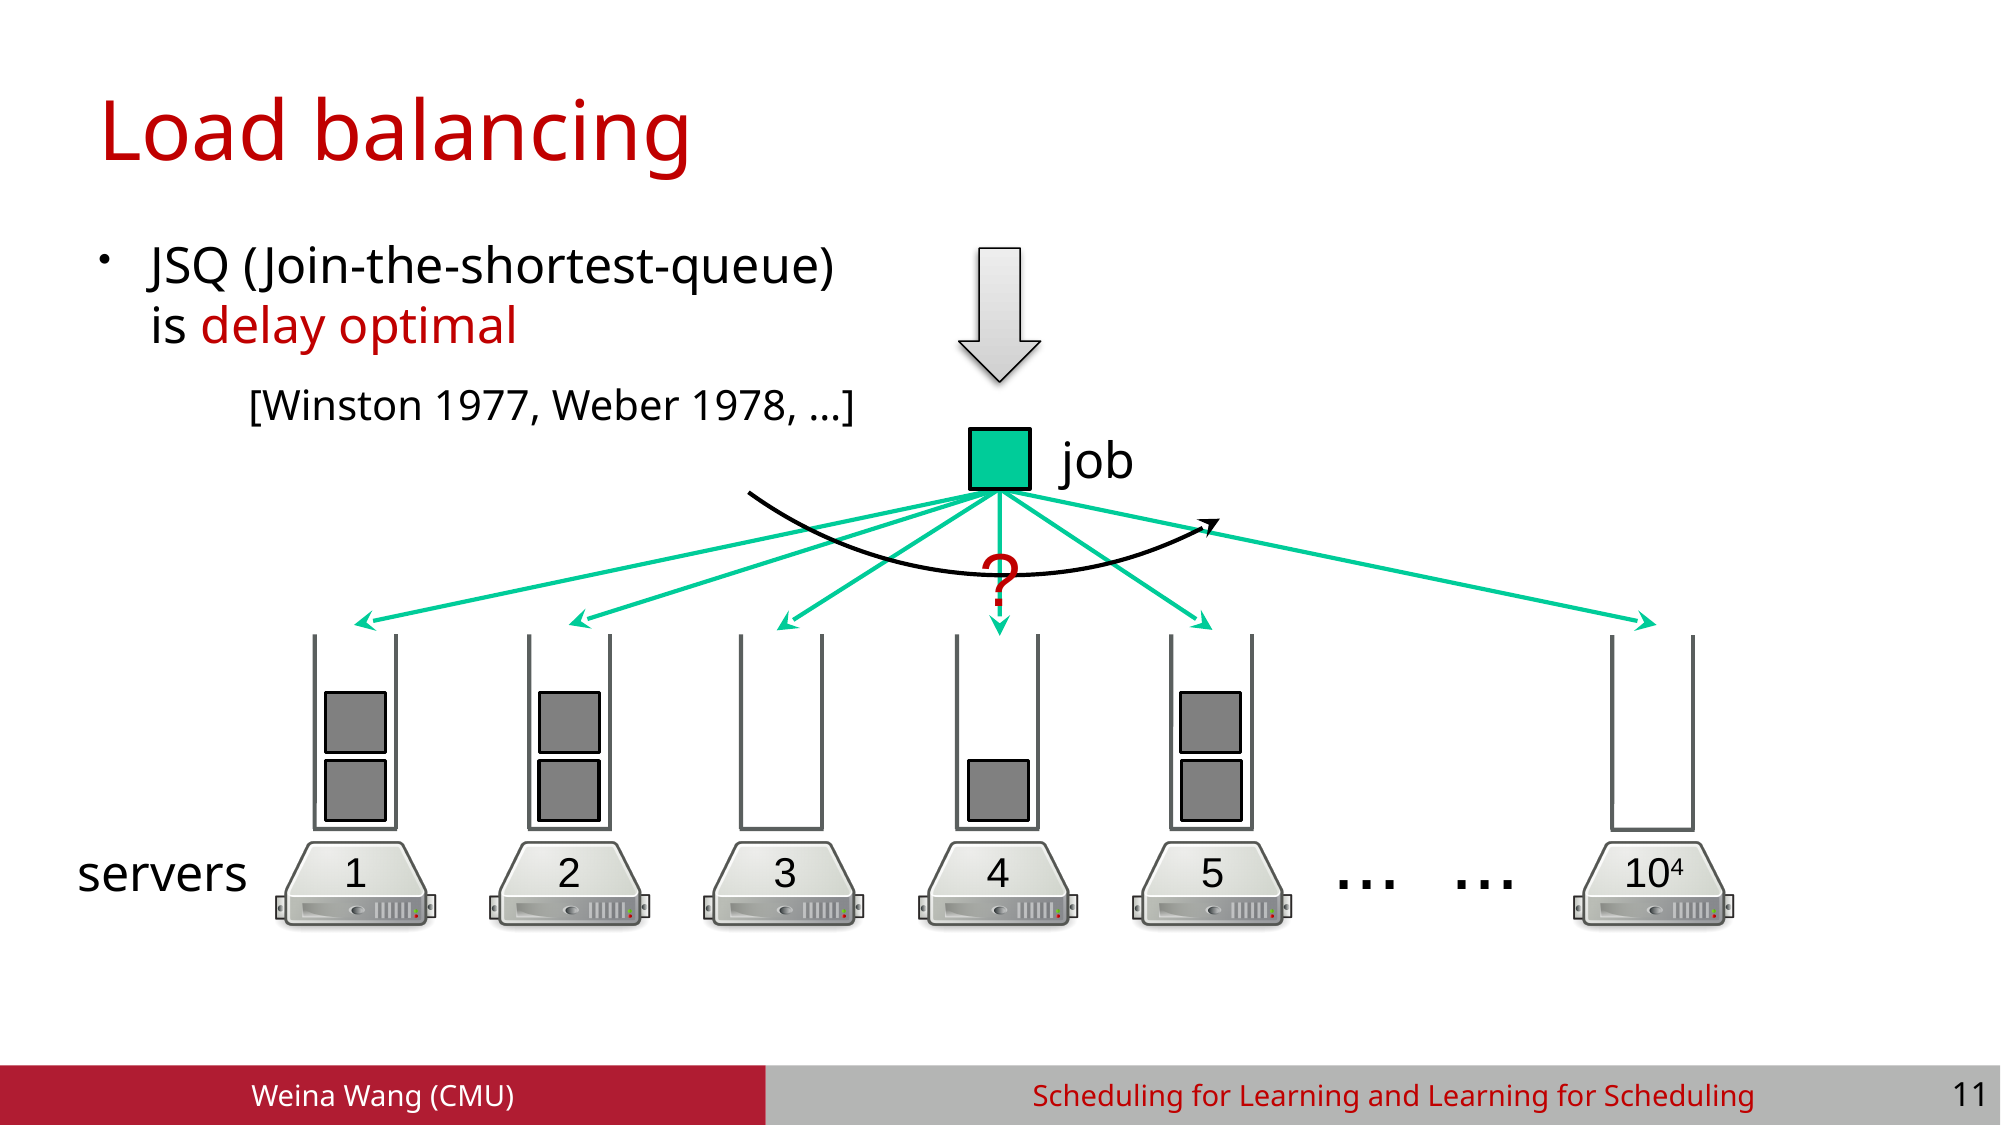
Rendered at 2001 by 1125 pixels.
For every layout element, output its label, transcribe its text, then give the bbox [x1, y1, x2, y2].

picture [272, 834, 440, 935]
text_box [999, 488, 1657, 626]
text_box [1610, 634, 1695, 830]
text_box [955, 636, 1040, 830]
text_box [312, 634, 398, 830]
list JSQ (Join-the-shortest-queue) is delay optimal [Winston 1977, Weber 1978, …] [89, 224, 873, 1064]
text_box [739, 634, 824, 830]
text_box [527, 634, 612, 830]
slide_number 10 [1939, 1064, 2000, 1123]
text_box servers [69, 833, 89, 910]
text_box ... [1441, 797, 1529, 915]
picture [914, 834, 1082, 935]
picture [1128, 834, 1297, 935]
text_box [1169, 634, 1254, 830]
text_box ... [1323, 797, 1411, 915]
picture [486, 834, 654, 935]
title Load balancing [89, 59, 1910, 196]
picture [700, 834, 868, 935]
picture [1570, 834, 1738, 935]
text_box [353, 488, 565, 626]
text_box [568, 488, 994, 626]
text_box [873, 138, 1199, 480]
